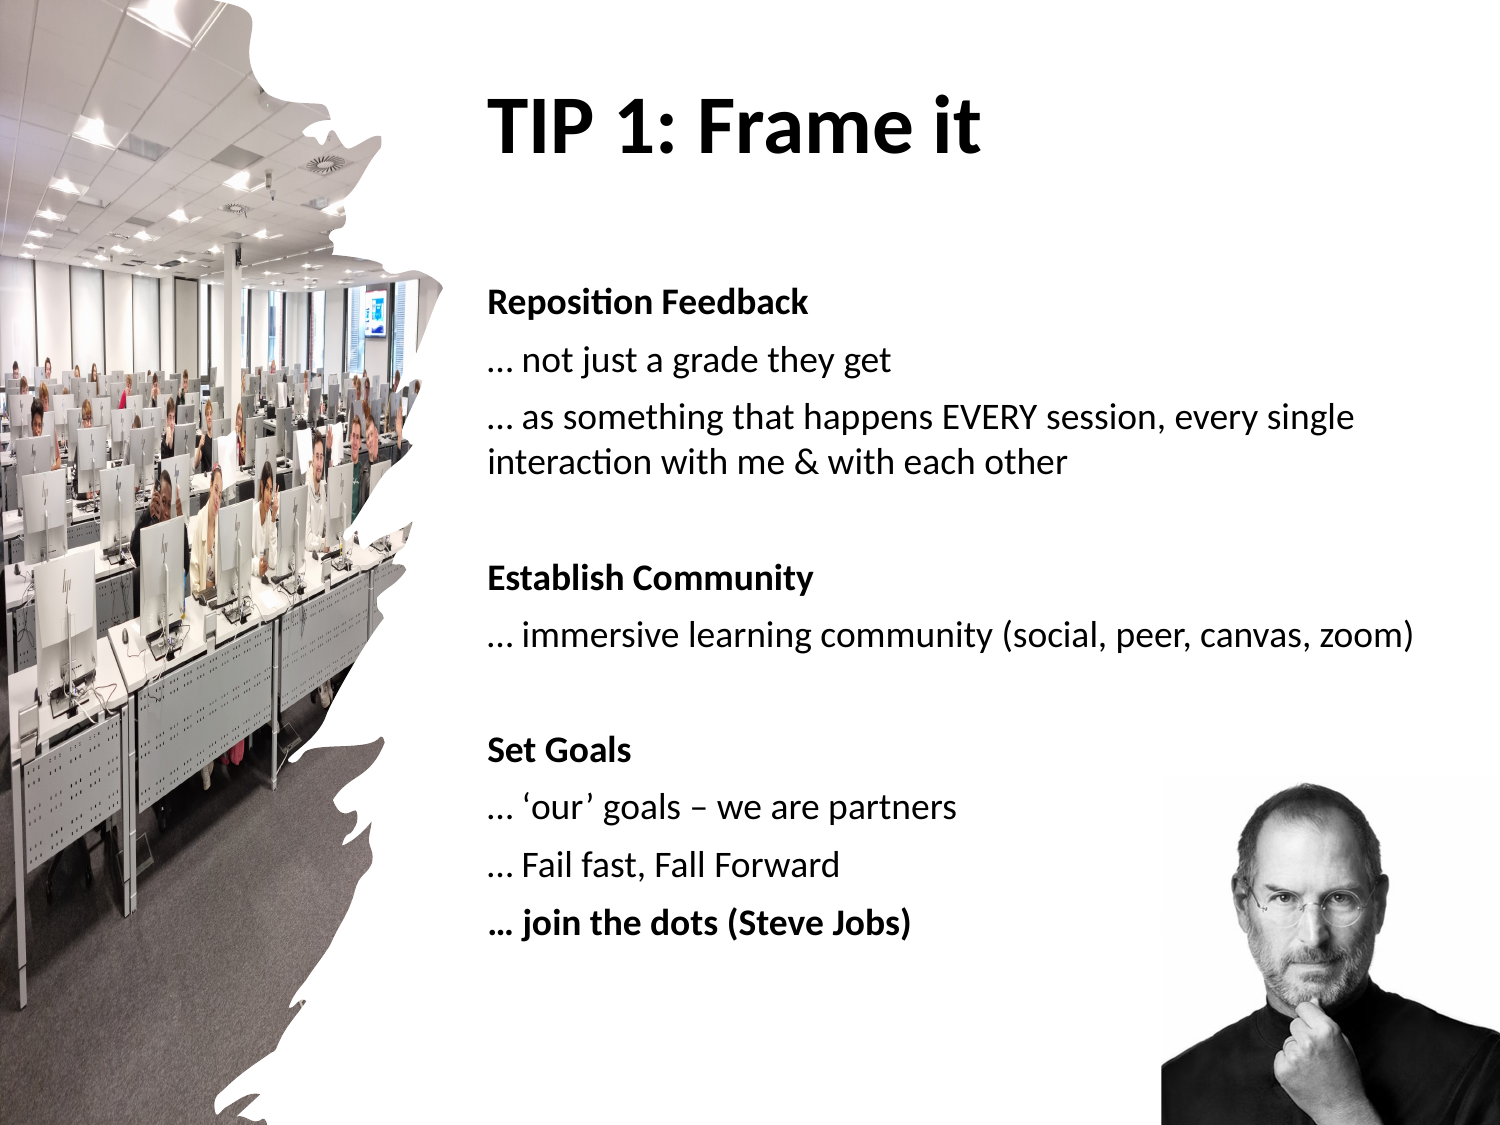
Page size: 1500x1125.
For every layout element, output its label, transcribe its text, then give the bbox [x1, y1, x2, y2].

text_box TIP 1: Frame it Reposition Feedback … not just a grade they get … as something that happens EVERY session, every single interaction with me & with each other Establish Community … immersive learning community (social, peer, canvas, zoom) Set Goals … ‘our’ goals – we are partners … Fail fast, Fall Forward … join the dots (Steve Jobs) [472, 62, 1468, 950]
picture [0, 0, 443, 1125]
picture [1161, 775, 1500, 1125]
